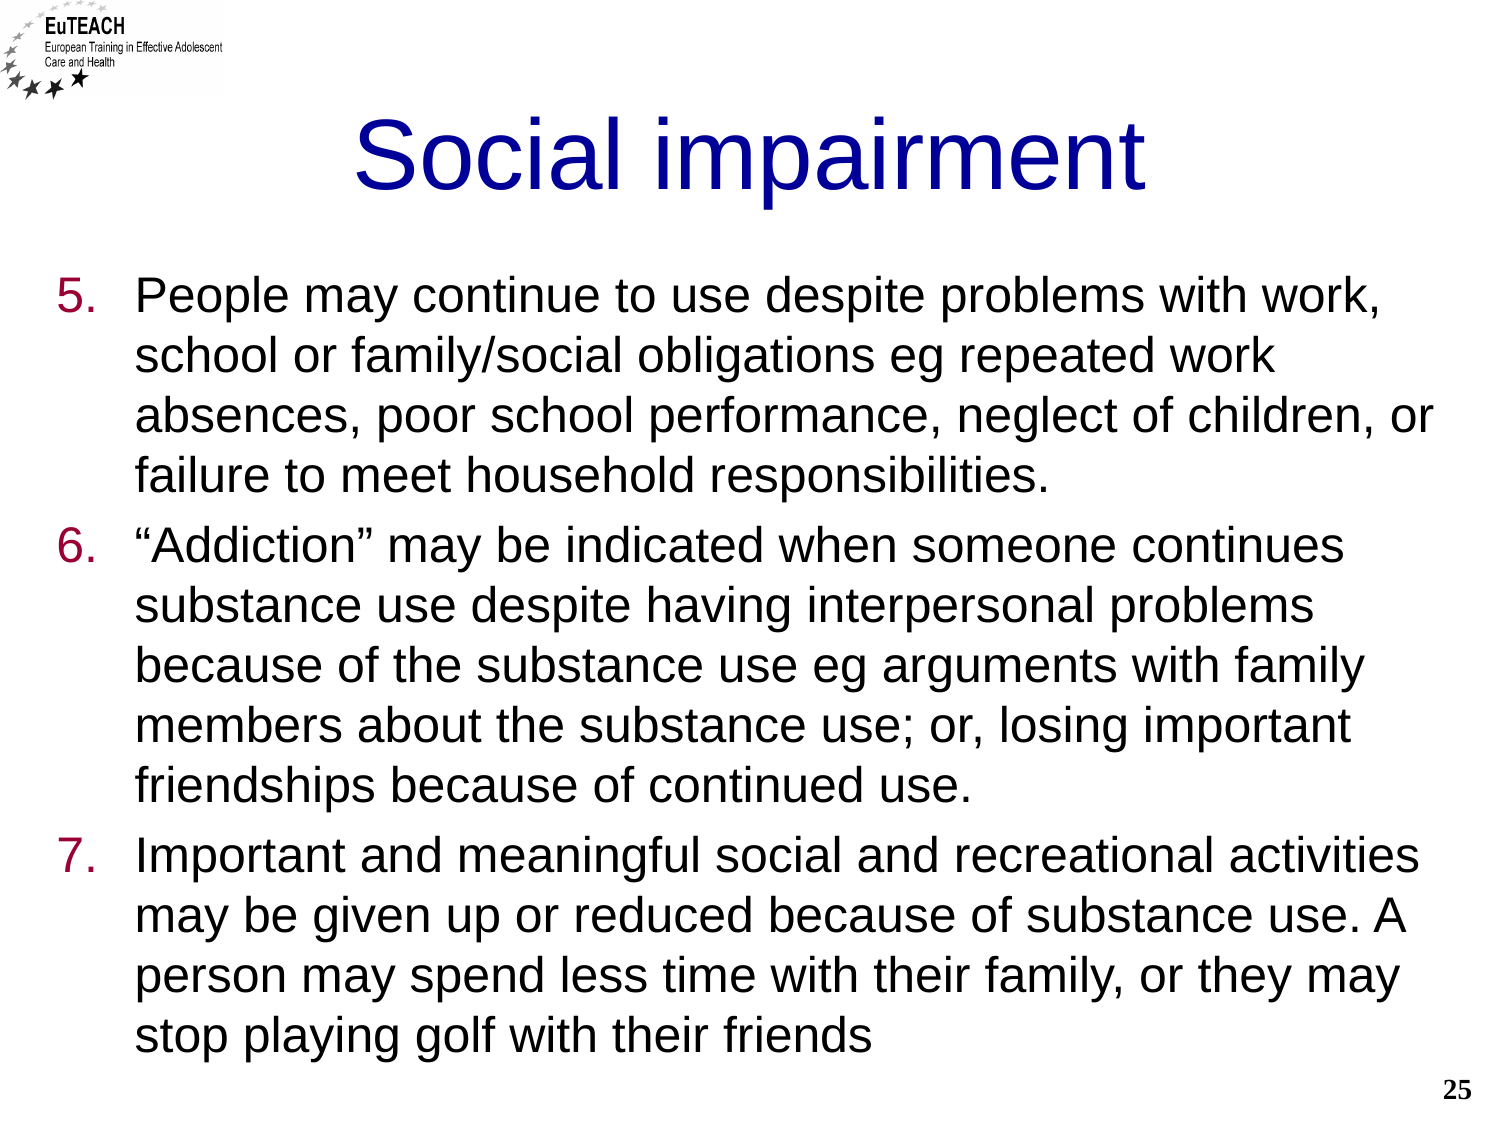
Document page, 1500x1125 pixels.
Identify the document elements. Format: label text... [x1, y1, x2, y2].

list 5. People may continue to use despite problems with work, school or family/social obligations eg repeated work absences, poor school performance, neglect of children, or failure to meet household responsibilities. 6. “Addiction” may be indicated when someone continues substance use despite having interpersonal problems because of the substance use eg arguments with family members about the substance use; or, losing important friendships because of continued use. 7. Important and meaningful social and recreational activities may be given up or reduced because of substance use. A person may spend less time with their family, or they may stop playing golf with their friends [41, 255, 1467, 1056]
picture [0, 0, 225, 100]
slide_number 25 [1174, 1049, 1488, 1125]
title Social impairment [37, 37, 1463, 263]
